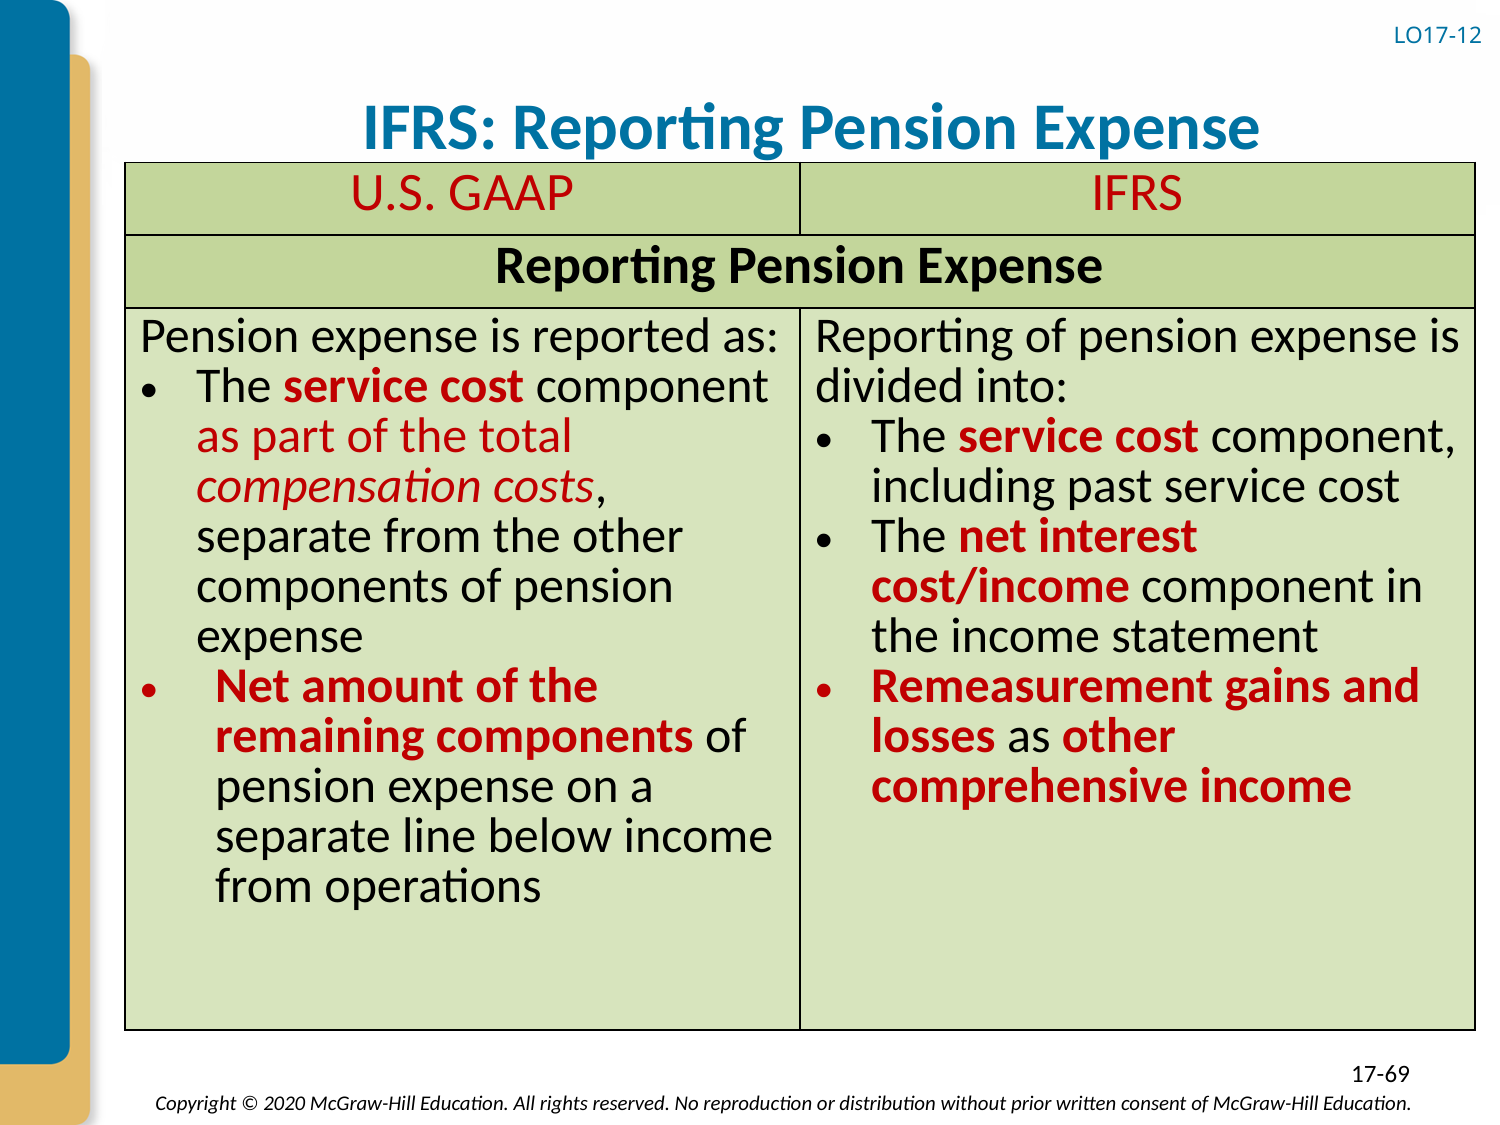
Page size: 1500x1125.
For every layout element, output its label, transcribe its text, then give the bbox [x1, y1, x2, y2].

table_header U.S. GAAP [126, 163, 799, 234]
picture [0, 0, 1500, 1125]
text_box LO17-12 [1378, 6, 1500, 67]
title IFRS: Reporting Pension Expense [124, 0, 1500, 238]
text_box 17-69 [1074, 1042, 1425, 1103]
table_cell Pension expense is reported as: The service cost component as part of the total compensation costs, separate from the other components of pension expense Net amount of the remaining components of pension expense on a separate line below income from operations [126, 309, 799, 1029]
table_cell Reporting Pension Expense [126, 236, 1474, 307]
table_cell Reporting of pension expense is divided into: The service cost component, including past service cost The net interest cost/income component in the income statement Remeasurement gains and losses as other comprehensive income [801, 309, 1474, 1029]
table_header IFRS [801, 163, 1474, 234]
